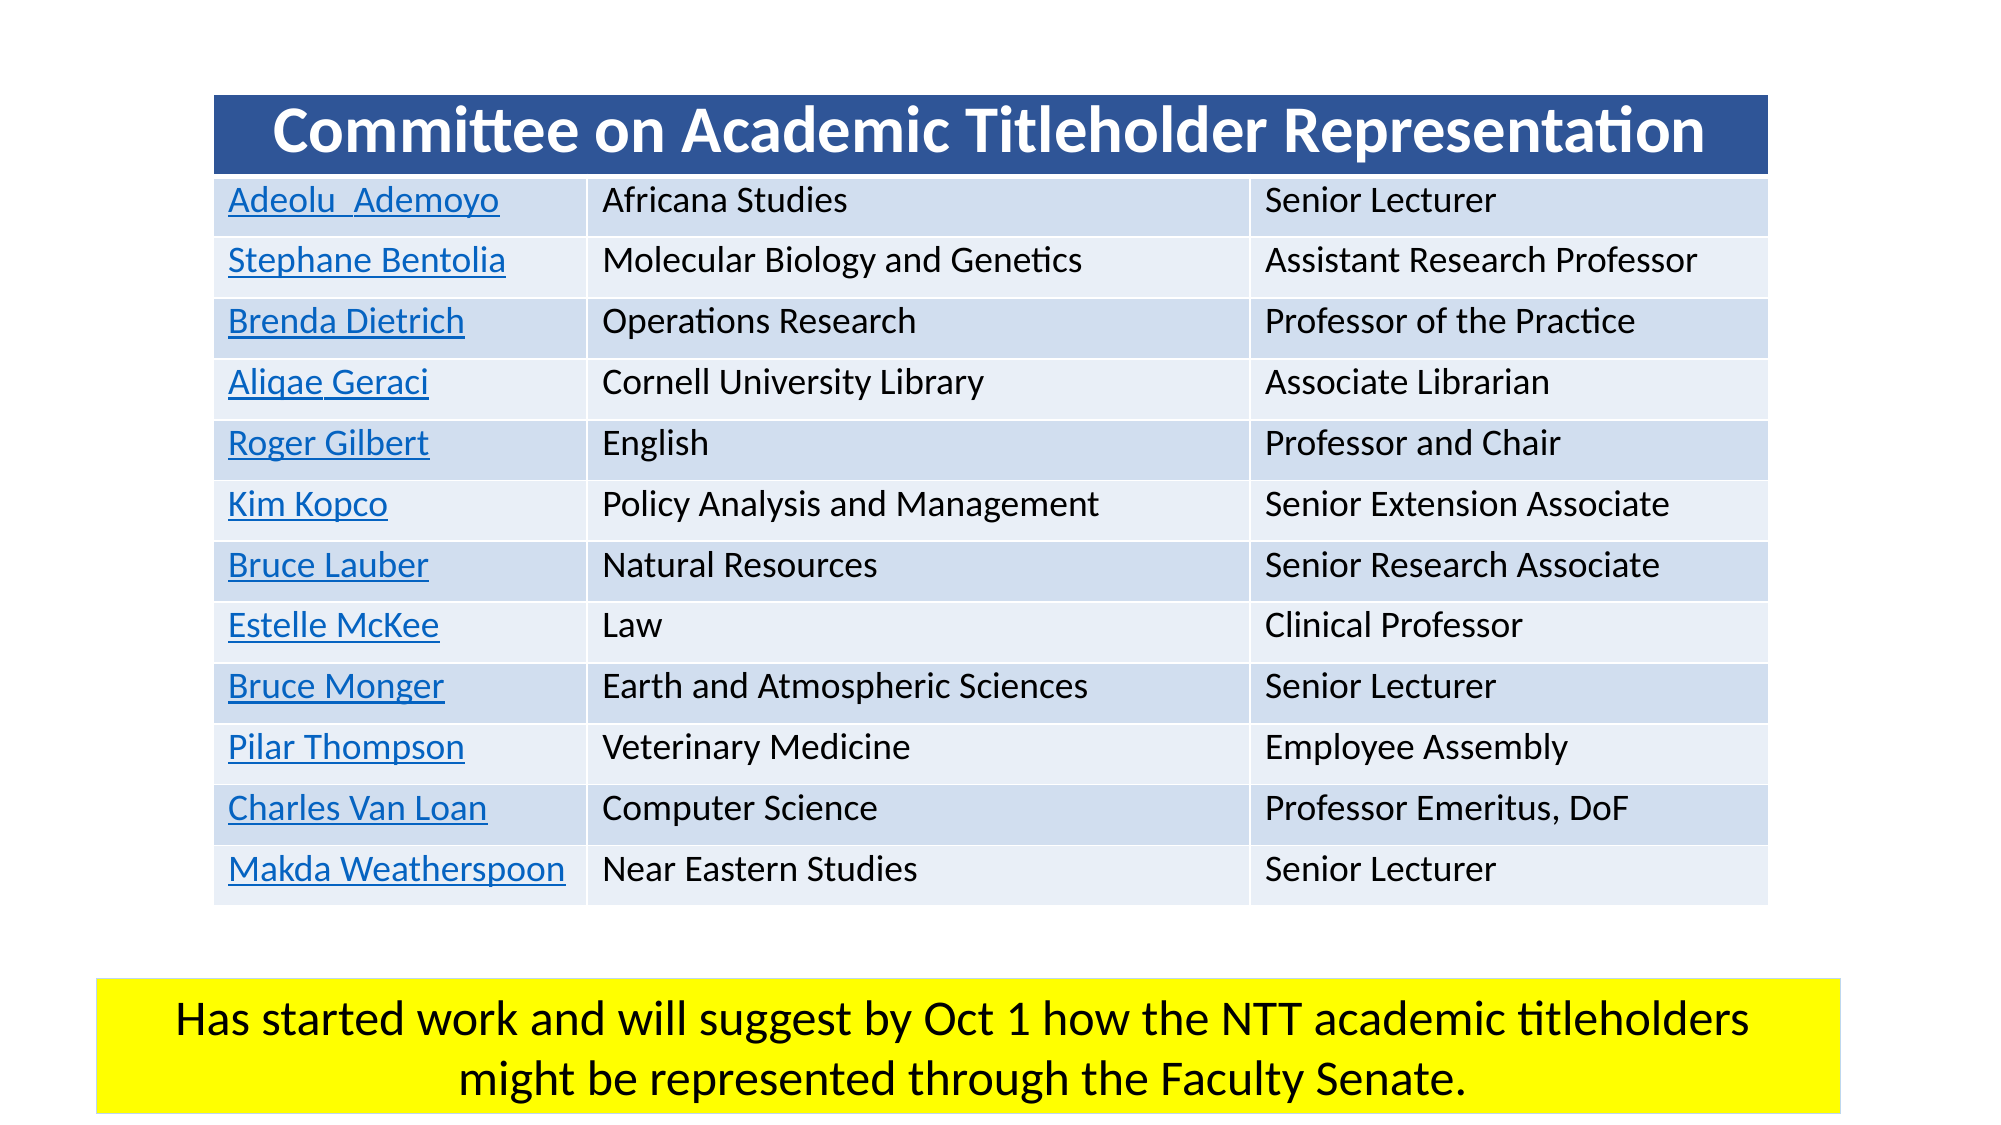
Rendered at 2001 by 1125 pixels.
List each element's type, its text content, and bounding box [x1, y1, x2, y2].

table_cell Near Eastern Studies [588, 846, 1249, 905]
table_cell Bruce Lauber [214, 542, 586, 601]
table_cell Professor and Chair [1251, 421, 1768, 480]
table_cell Cornell University Library [588, 360, 1249, 419]
table_header Committee on Academic Titleholder Representation [214, 95, 1768, 174]
table_cell Stephane Bentolia [214, 238, 586, 297]
table_cell Charles Van Loan [214, 785, 586, 845]
table_cell Veterinary Medicine [588, 725, 1249, 784]
table_cell Makda Weatherspoon [214, 846, 586, 905]
table_cell Senior Lecturer [1251, 664, 1768, 723]
table_cell Africana Studies [588, 179, 1249, 236]
table_cell Associate Librarian [1251, 360, 1768, 419]
table_cell Aliqae Geraci [214, 360, 586, 419]
table_cell Kim Kopco [214, 481, 586, 540]
table_cell Molecular Biology and Genetics [588, 238, 1249, 297]
table_cell Bruce Monger [214, 664, 586, 723]
table_cell Operations Research [588, 299, 1249, 358]
table_cell Pilar Thompson [214, 725, 586, 784]
table_cell Clinical Professor [1251, 603, 1768, 662]
table_cell Senior Lecturer [1251, 179, 1768, 236]
table_cell Adeolu Ademoyo [214, 179, 586, 236]
table_cell Estelle McKee [214, 603, 586, 662]
table_cell English [588, 421, 1249, 480]
table_cell Brenda Dietrich [214, 299, 586, 358]
table_cell Earth and Atmospheric Sciences [588, 664, 1249, 723]
table_cell Professor Emeritus, DoF [1251, 785, 1768, 845]
table_cell Senior Lecturer [1251, 846, 1768, 905]
table_cell Natural Resources [588, 542, 1249, 601]
table_cell Law [588, 603, 1249, 662]
text_box Has started work and will suggest by Oct 1 how the NTT academic titleholders might be represented through the Faculty Senate. [96, 978, 1841, 1114]
table_cell Assistant Research Professor [1251, 238, 1768, 297]
table_cell Roger Gilbert [214, 421, 586, 480]
table_cell Senior Research Associate [1251, 542, 1768, 601]
table_cell Computer Science [588, 785, 1249, 845]
table_cell Senior Extension Associate [1251, 481, 1768, 540]
table_cell Employee Assembly [1251, 725, 1768, 784]
table_cell Policy Analysis and Management [588, 481, 1249, 540]
table_cell Professor of the Practice [1251, 299, 1768, 358]
